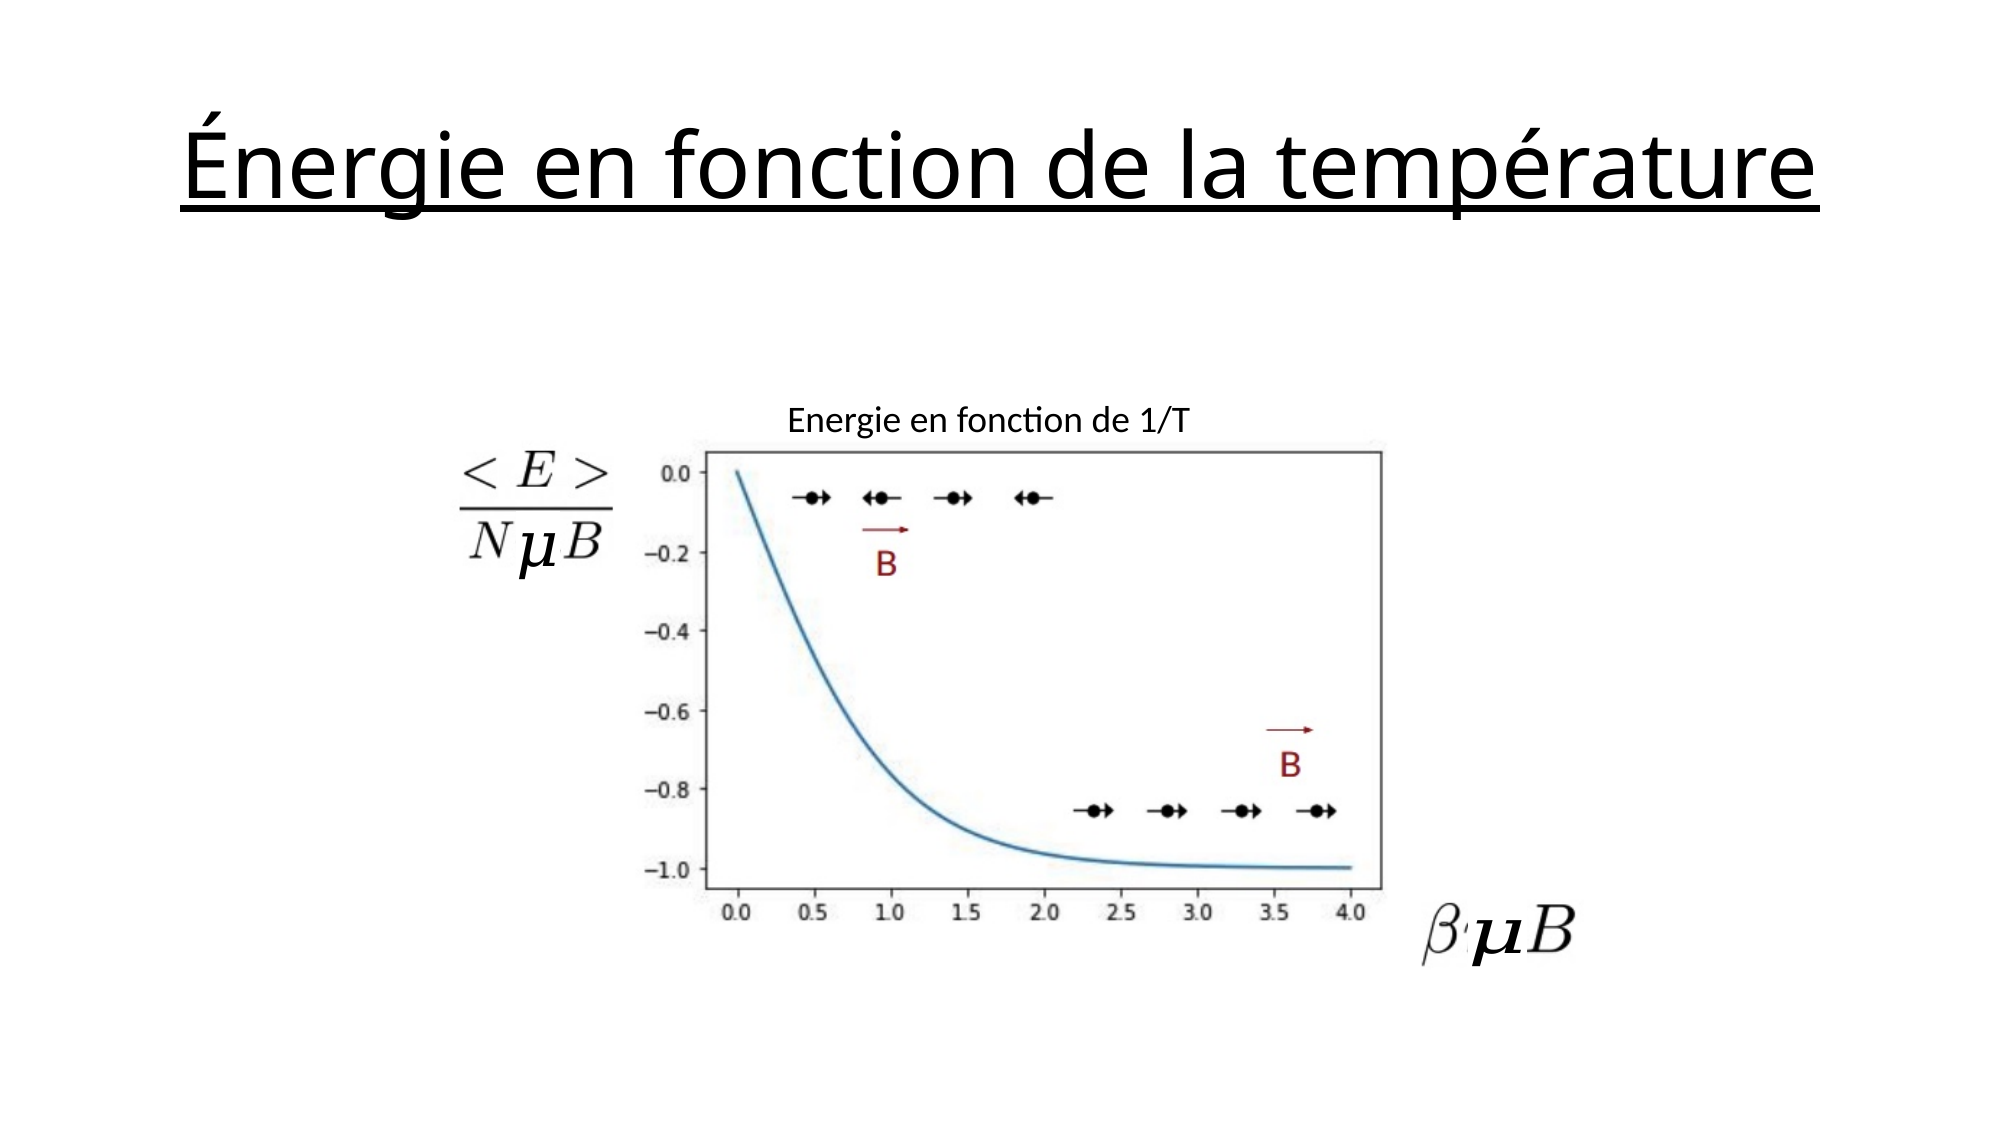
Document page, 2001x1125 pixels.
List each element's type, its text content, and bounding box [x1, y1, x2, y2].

text_box Energie en fonction de 1/T [772, 387, 1227, 418]
picture [405, 418, 1659, 975]
title Énergie en fonction de la température [137, 59, 1863, 278]
